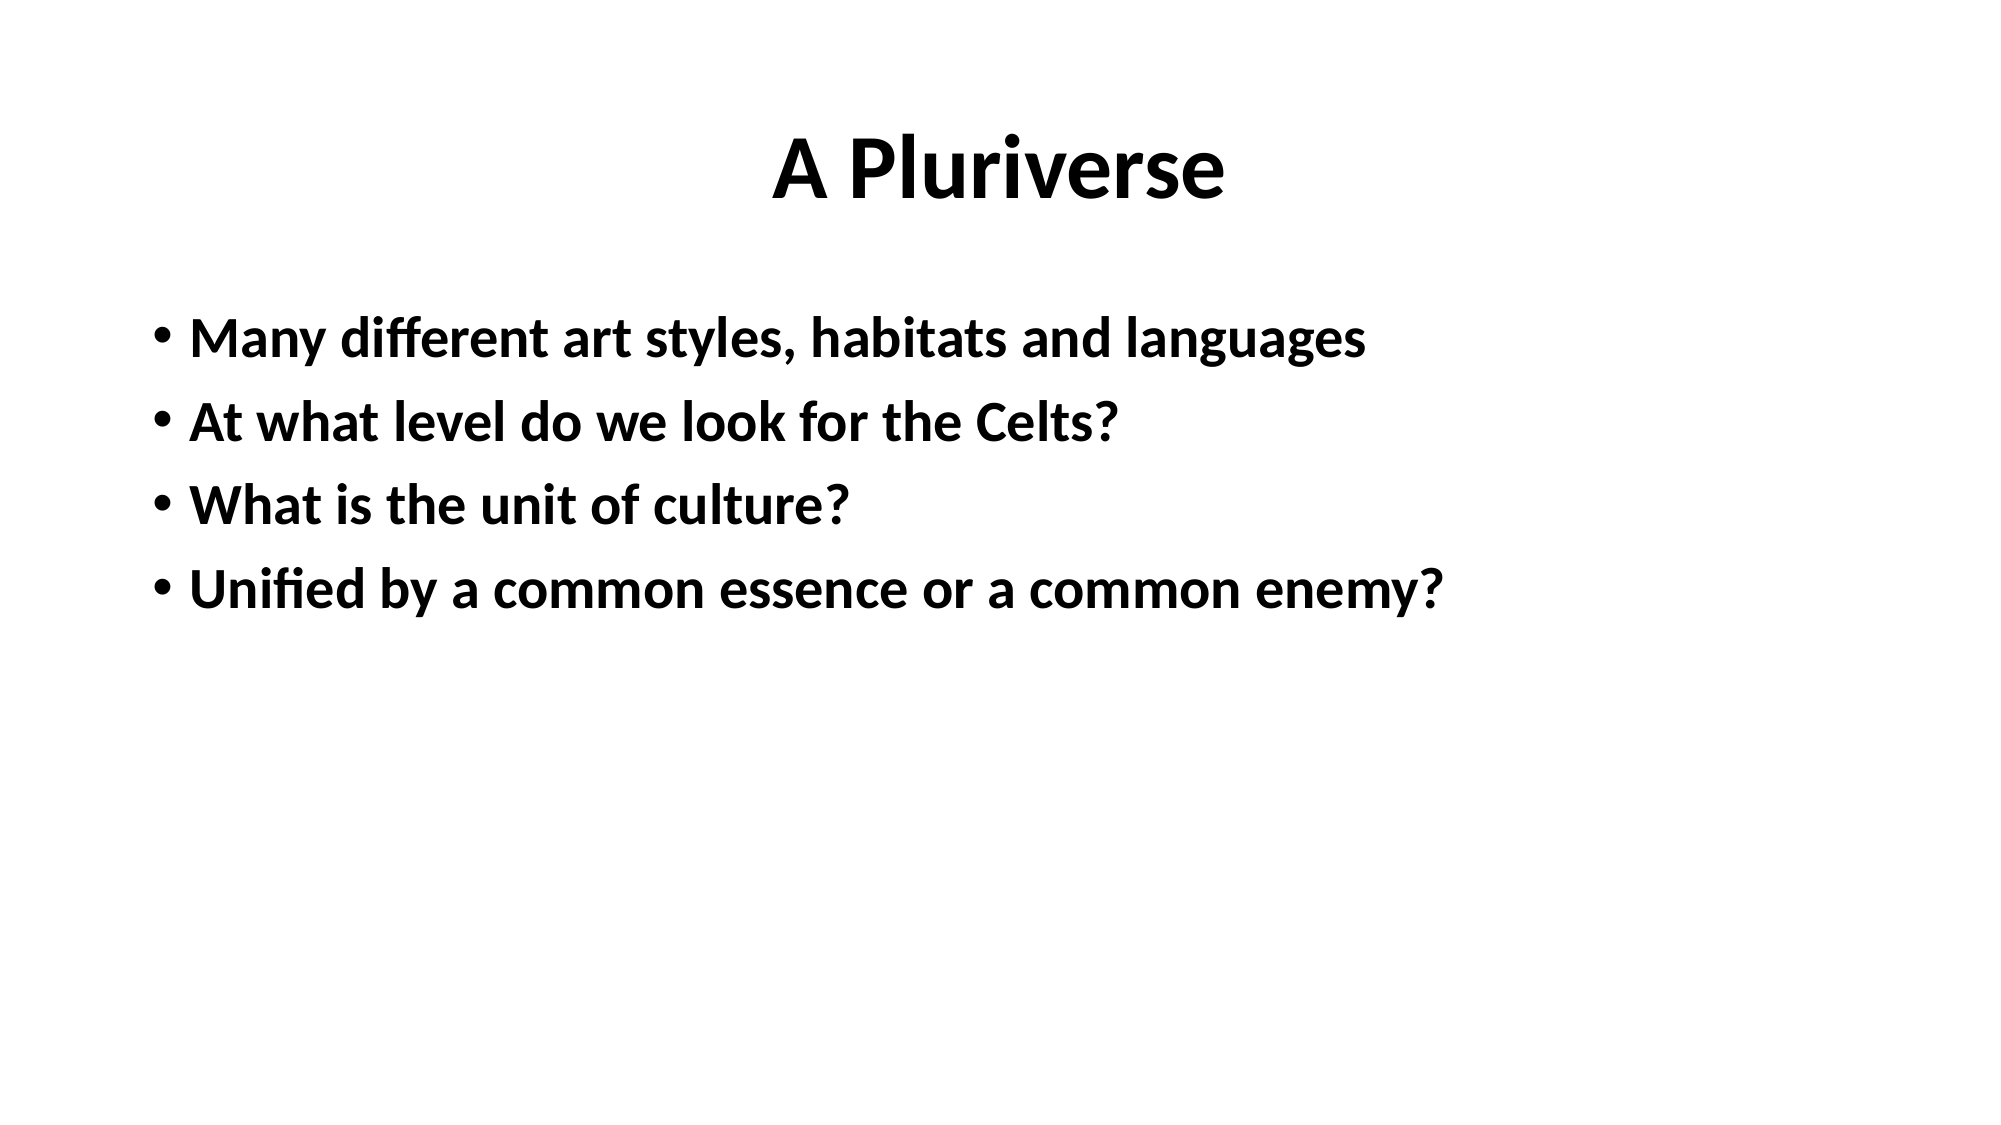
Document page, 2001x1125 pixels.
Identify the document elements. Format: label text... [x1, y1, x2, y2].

list Many different art styles, habitats and languages At what level do we look for the Celts? What is the unit of culture? Unified by a common essence or a common enemy? [137, 299, 1863, 1014]
title A Pluriverse [137, 59, 1863, 278]
